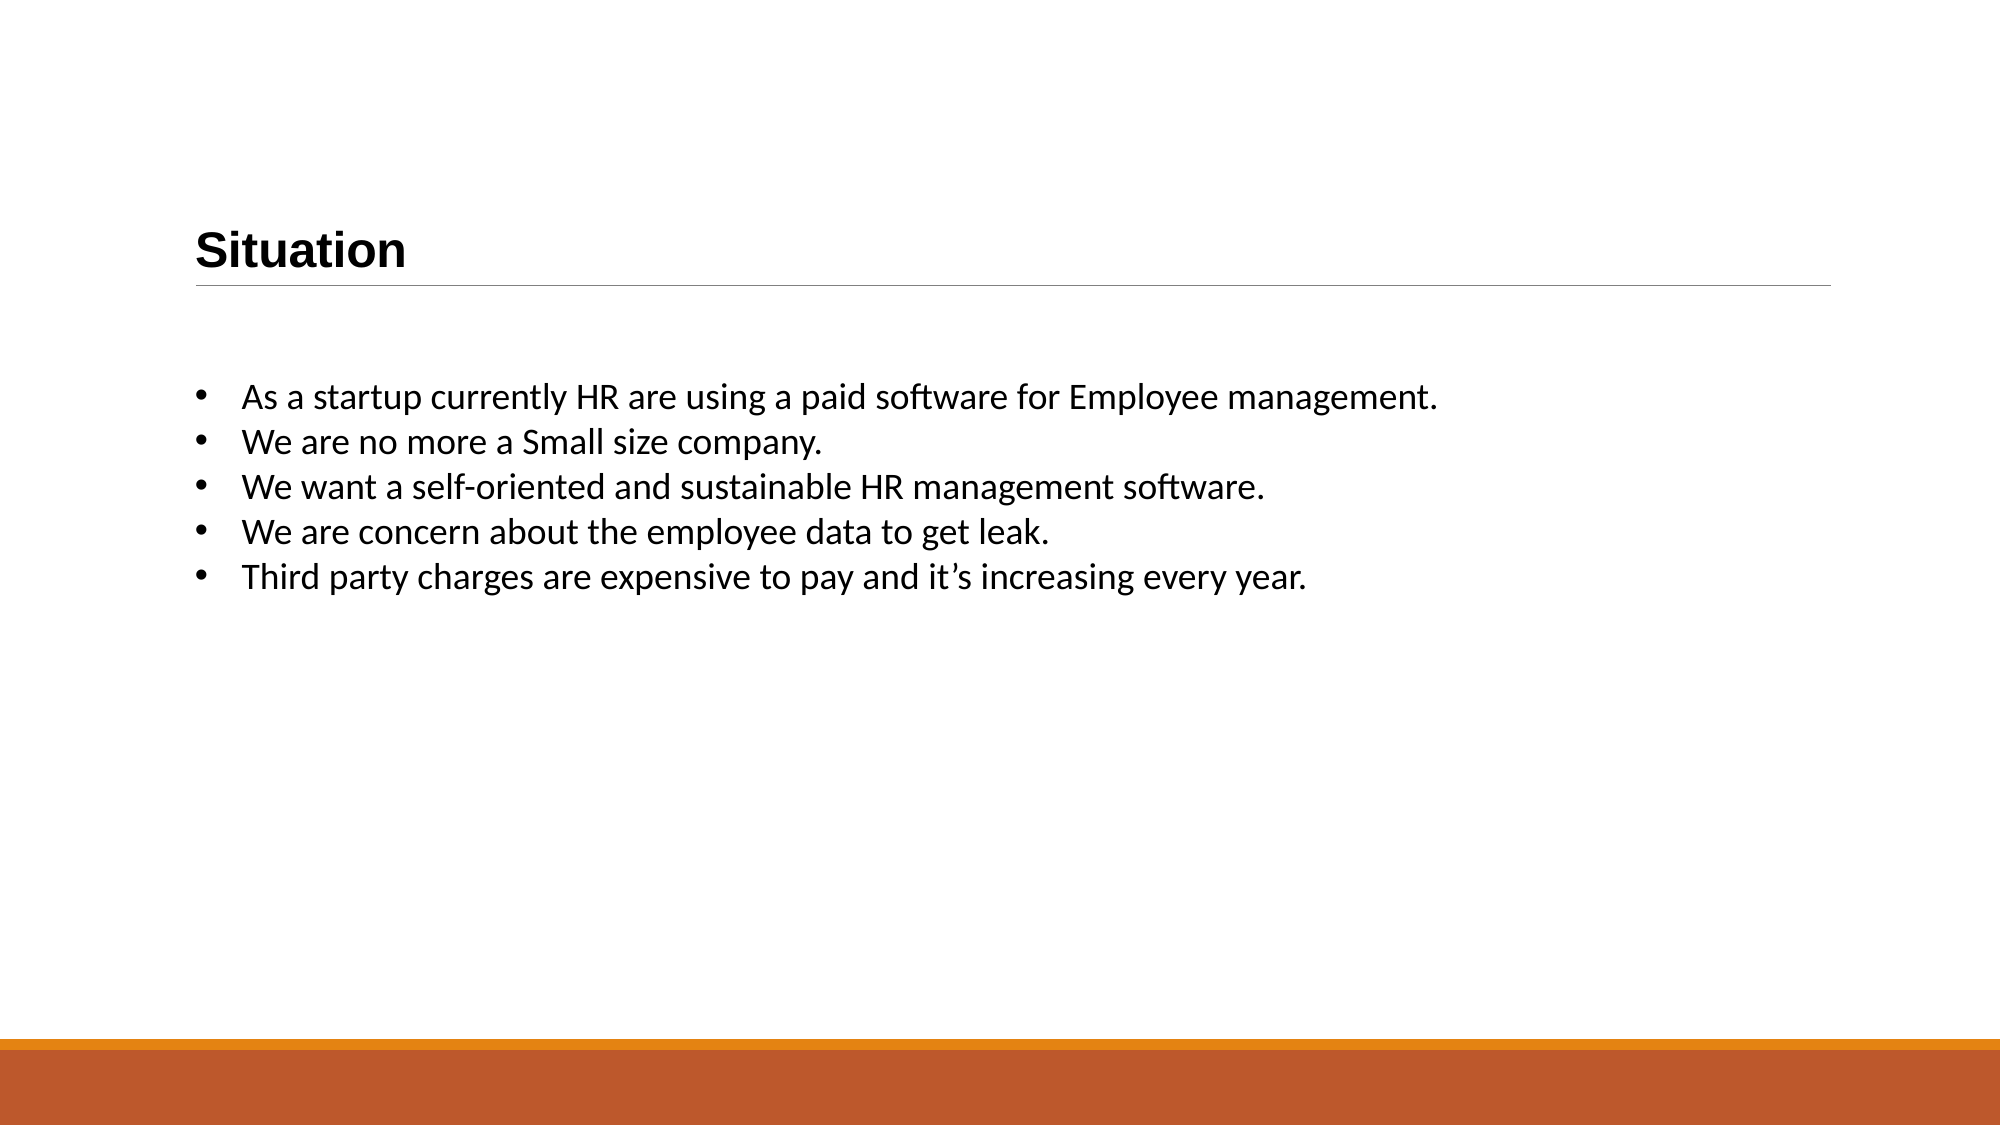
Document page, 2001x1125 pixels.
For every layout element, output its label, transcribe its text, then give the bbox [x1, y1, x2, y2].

title Situation [180, 218, 1830, 285]
text_box As a startup currently HR are using a paid software for Employee management. We are no more a Small size company. We want a self-oriented and sustainable HR management software. We are concern about the employee data to get leak. Third party charges are expensive to pay and it’s increasing every year. [179, 364, 1830, 605]
